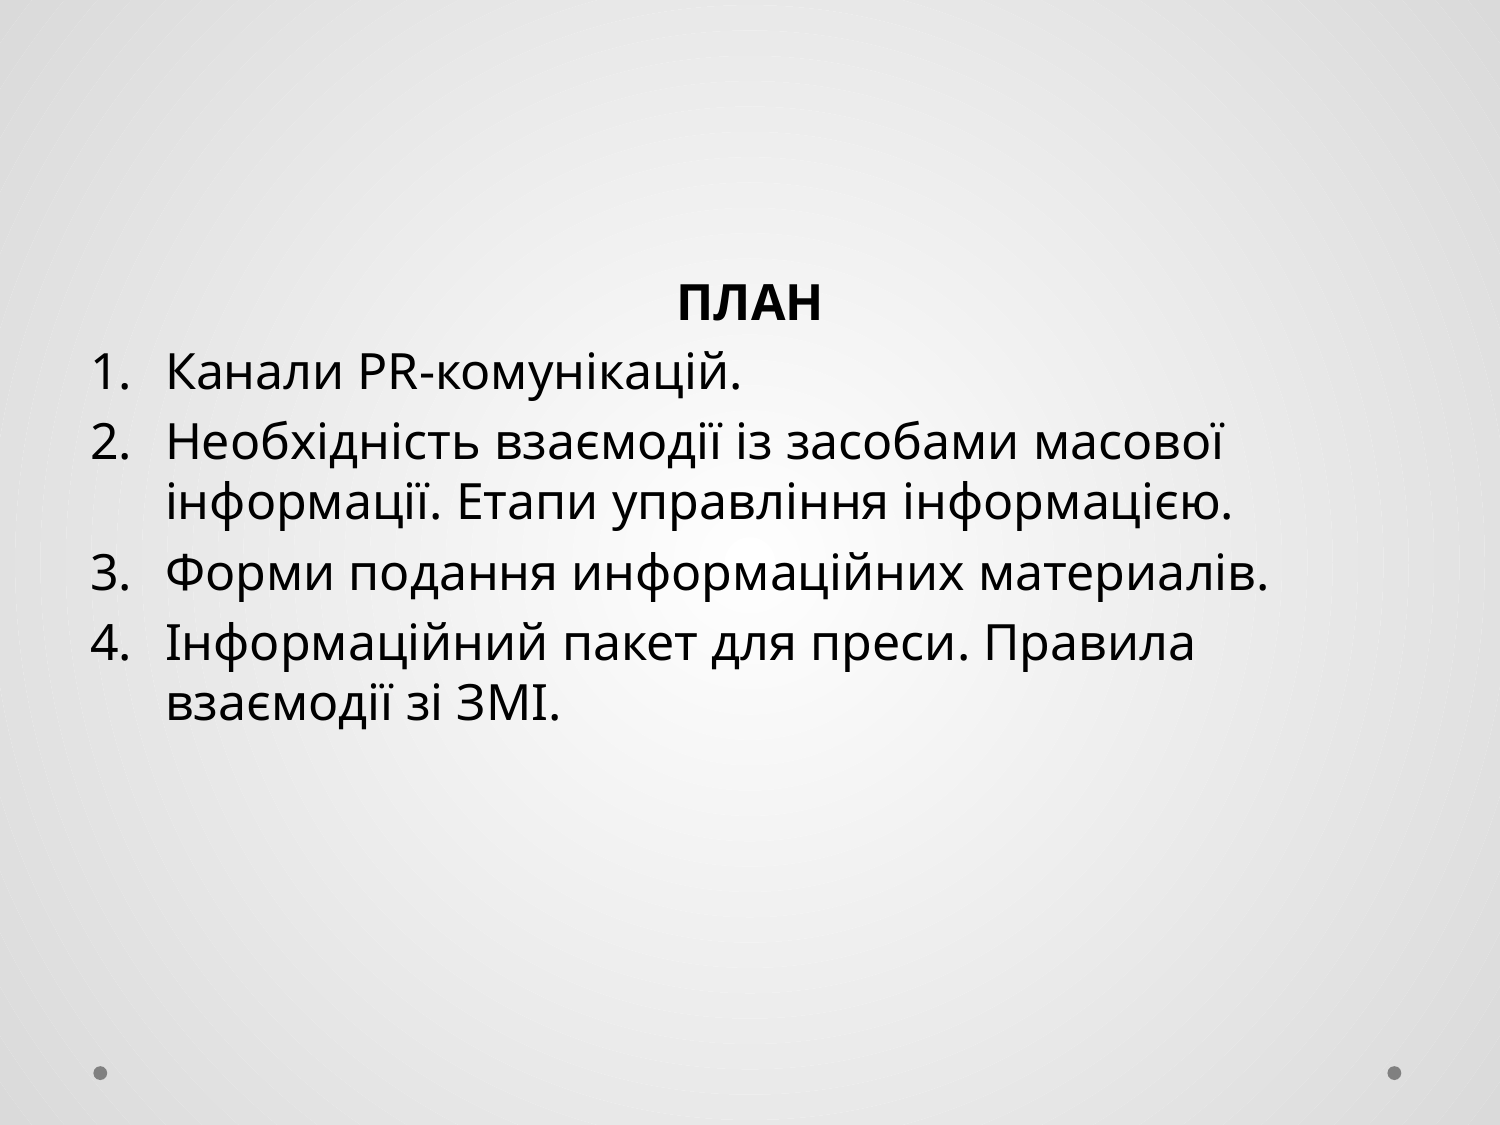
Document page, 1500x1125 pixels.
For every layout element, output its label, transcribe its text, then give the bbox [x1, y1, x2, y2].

list ПЛАН Канали PR-комунікацій. Необхідність взаємодії із засобами масової інформації. Етапи управління інформацією. Форми подання информаційних материалів. Інформаційний пакет для преси. Правила взаємодії зі ЗМІ. [75, 262, 1425, 1005]
